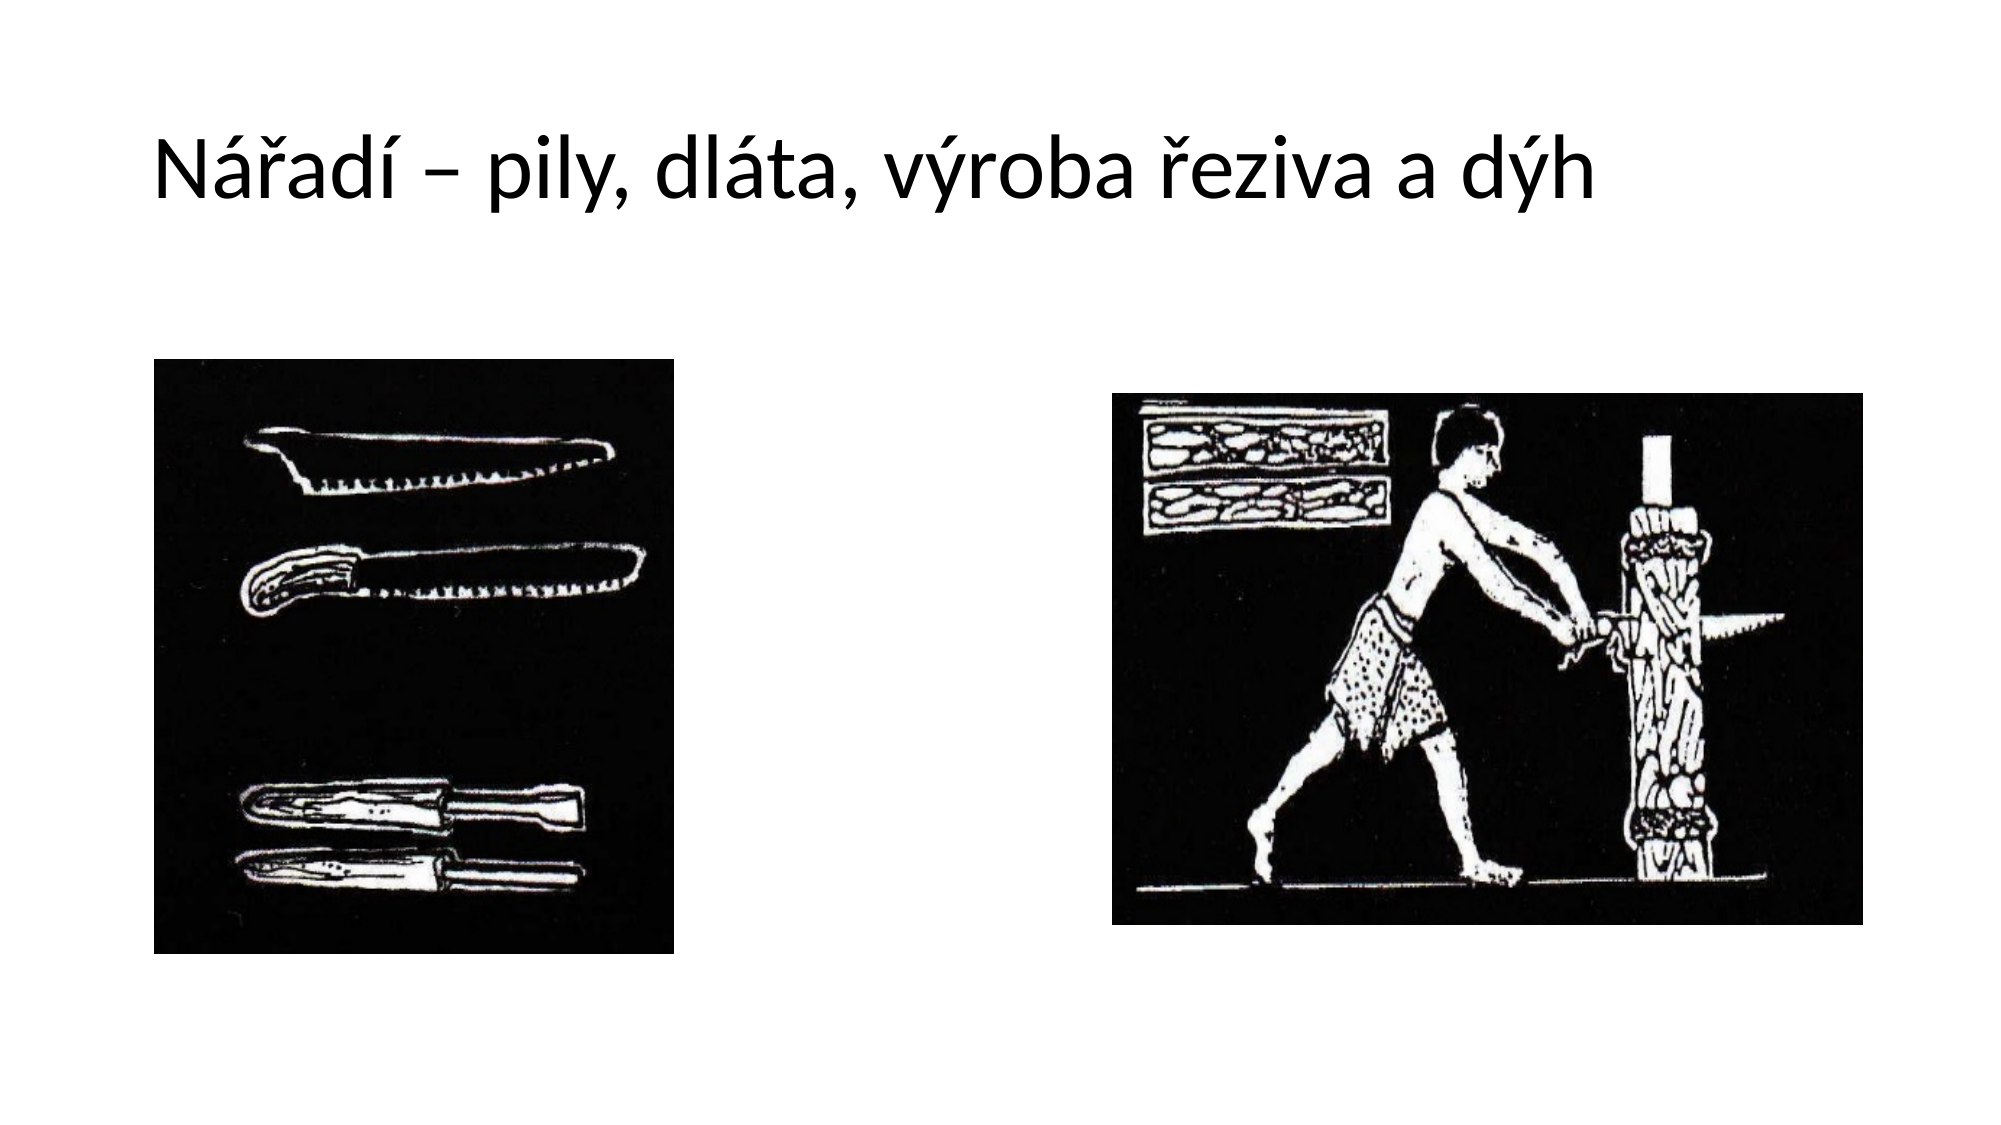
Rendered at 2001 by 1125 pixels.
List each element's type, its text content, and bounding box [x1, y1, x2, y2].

title Nářadí – pily, dláta, výroba řeziva a dýh [137, 59, 1863, 278]
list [154, 359, 674, 954]
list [1112, 393, 1863, 925]
